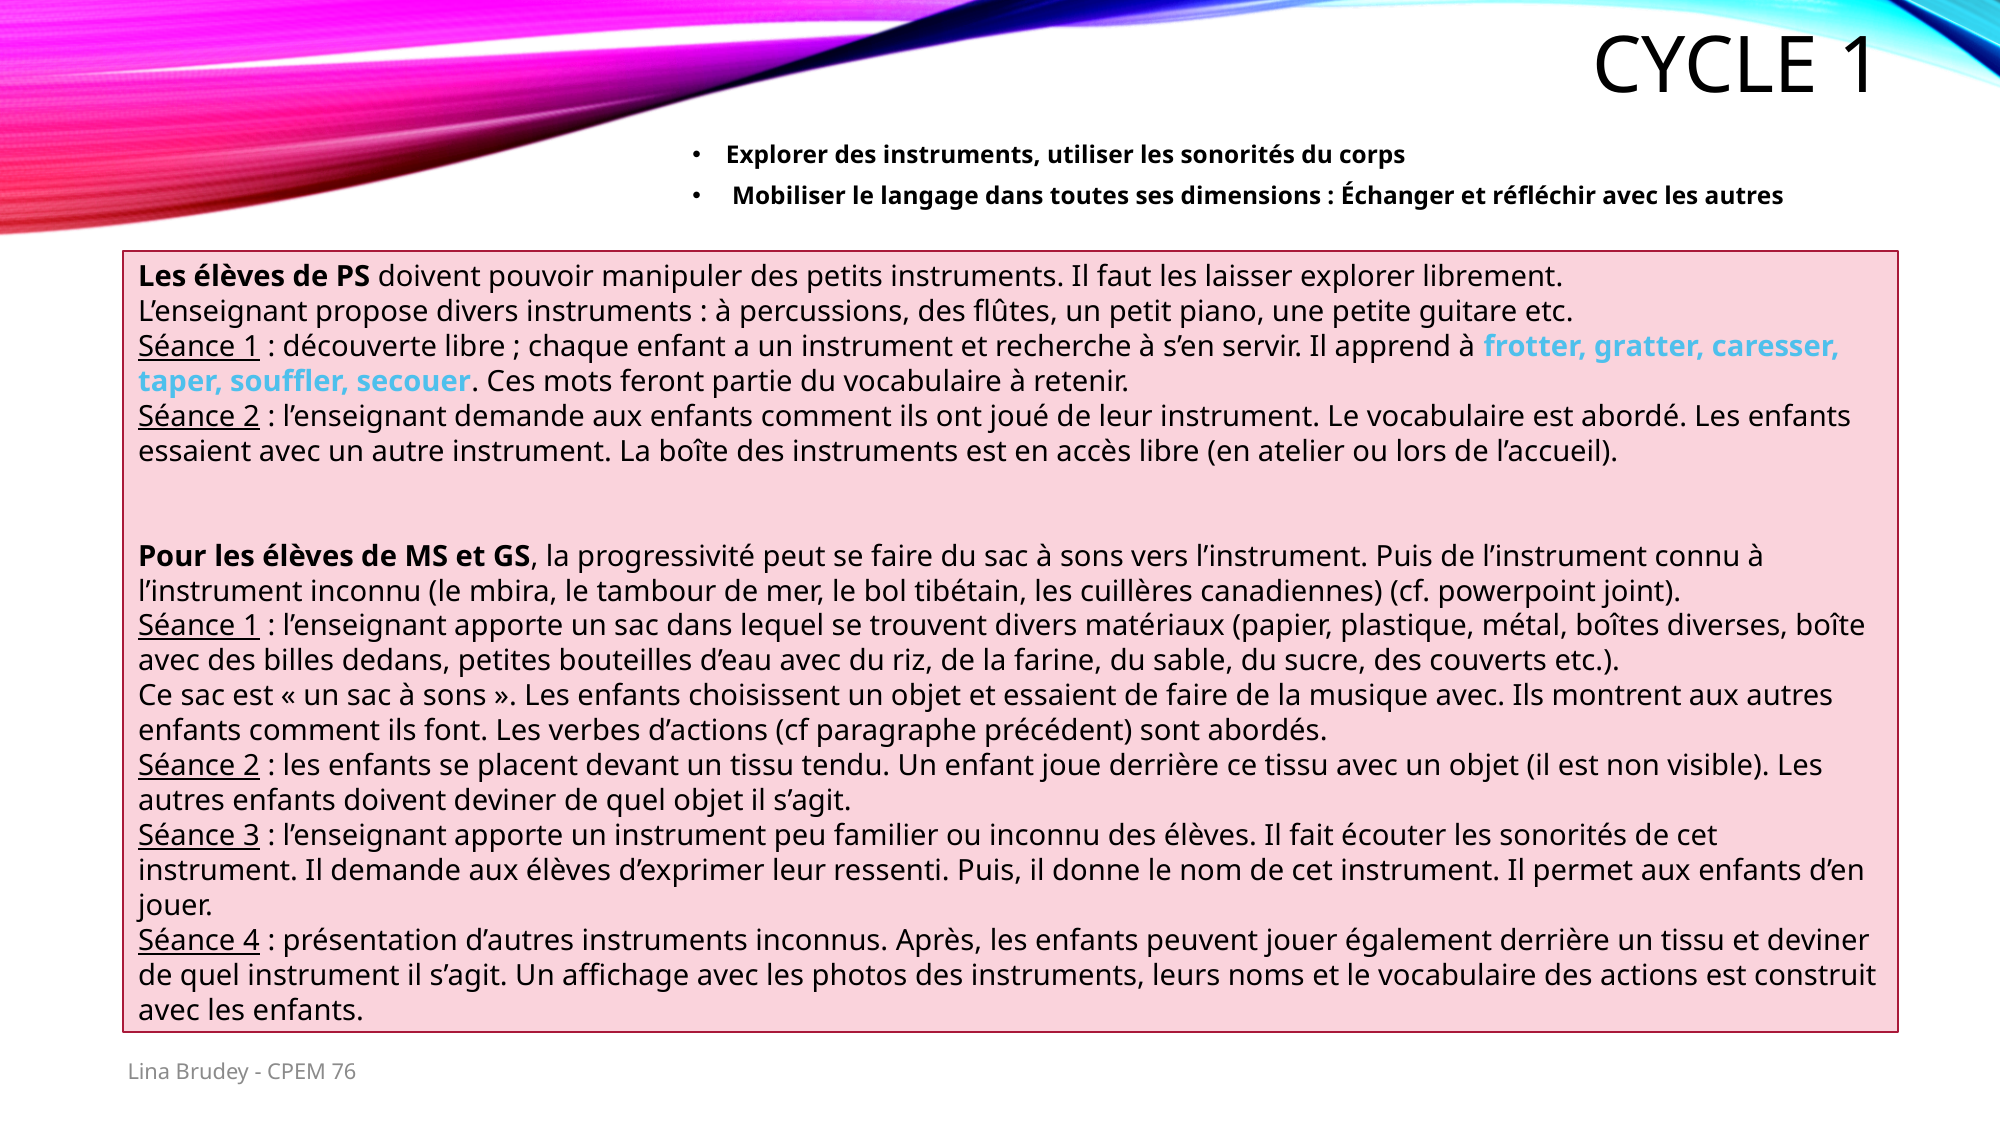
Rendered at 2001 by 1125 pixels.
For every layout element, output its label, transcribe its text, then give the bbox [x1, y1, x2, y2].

picture [1890, 0, 2000, 75]
picture [0, 0, 2000, 237]
footer Lina Brudey - CPEM 76 [112, 1042, 1388, 1103]
title Cycle 1 [1515, 17, 1899, 117]
list Explorer des instruments, utiliser les sonorités du corps Mobiliser le langage dans toutes ses dimensions : Échanger et réfléchir avec les autres [677, 135, 1899, 218]
text_box Les élèves de PS doivent pouvoir manipuler des petits instruments. Il faut les laisser explorer librement. L’enseignant propose divers instruments : à percussions, des flûtes, un petit piano, une petite guitare etc. Séance 1 : découverte libre ; chaque enfant a un instrument et recherche à s’en servir. Il apprend à frotter, gratter, caresser, taper, souffler, secouer. Ces mots feront partie du vocabulaire à retenir. Séance 2 : l’enseignant demande aux enfants comment ils ont joué de leur instrument. Le vocabulaire est abordé. Les enfants essaient avec un autre instrument. La boîte des instruments est en accès libre (en atelier ou lors de l’accueil). Pour les élèves de MS et GS, la progressivité peut se faire du sac à sons vers l’instrument. Puis de l’instrument connu à l’instrument inconnu (le mbira, le tambour de mer, le bol tibétain, les cuillères canadiennes) (cf. powerpoint joint). Séance 1 : l’enseignant apporte un sac dans lequel se trouvent divers matériaux (papier, plastique, métal, boîtes diverses, boîte avec des billes dedans, petites bouteilles d’eau avec du riz, de la farine, du sable, du sucre, des couverts etc.). Ce sac est « un sac à sons ». Les enfants choisissent un objet et essaient de faire de la musique avec. Ils montrent aux autres enfants comment ils font. Les verbes d’actions (cf paragraphe précédent) sont abordés. Séance 2 : les enfants se placent devant un tissu tendu. Un enfant joue derrière ce tissu avec un objet (il est non visible). Les autres enfants doivent deviner de quel objet il s’agit. Séance 3 : l’enseignant apporte un instrument peu familier ou inconnu des élèves. Il fait écouter les sonorités de cet instrument. Il demande aux élèves d’exprimer leur ressenti. Puis, il donne le nom de cet instrument. Il permet aux enfants d’en jouer. Séance 4 : présentation d’autres instruments inconnus. Après, les enfants peuvent jouer également derrière un tissu et deviner de quel instrument il s’agit. Un affichage avec les photos des instruments, leurs noms et le vocabulaire des actions est construit avec les enfants. [122, 250, 1899, 1033]
picture [1910, 0, 2000, 45]
